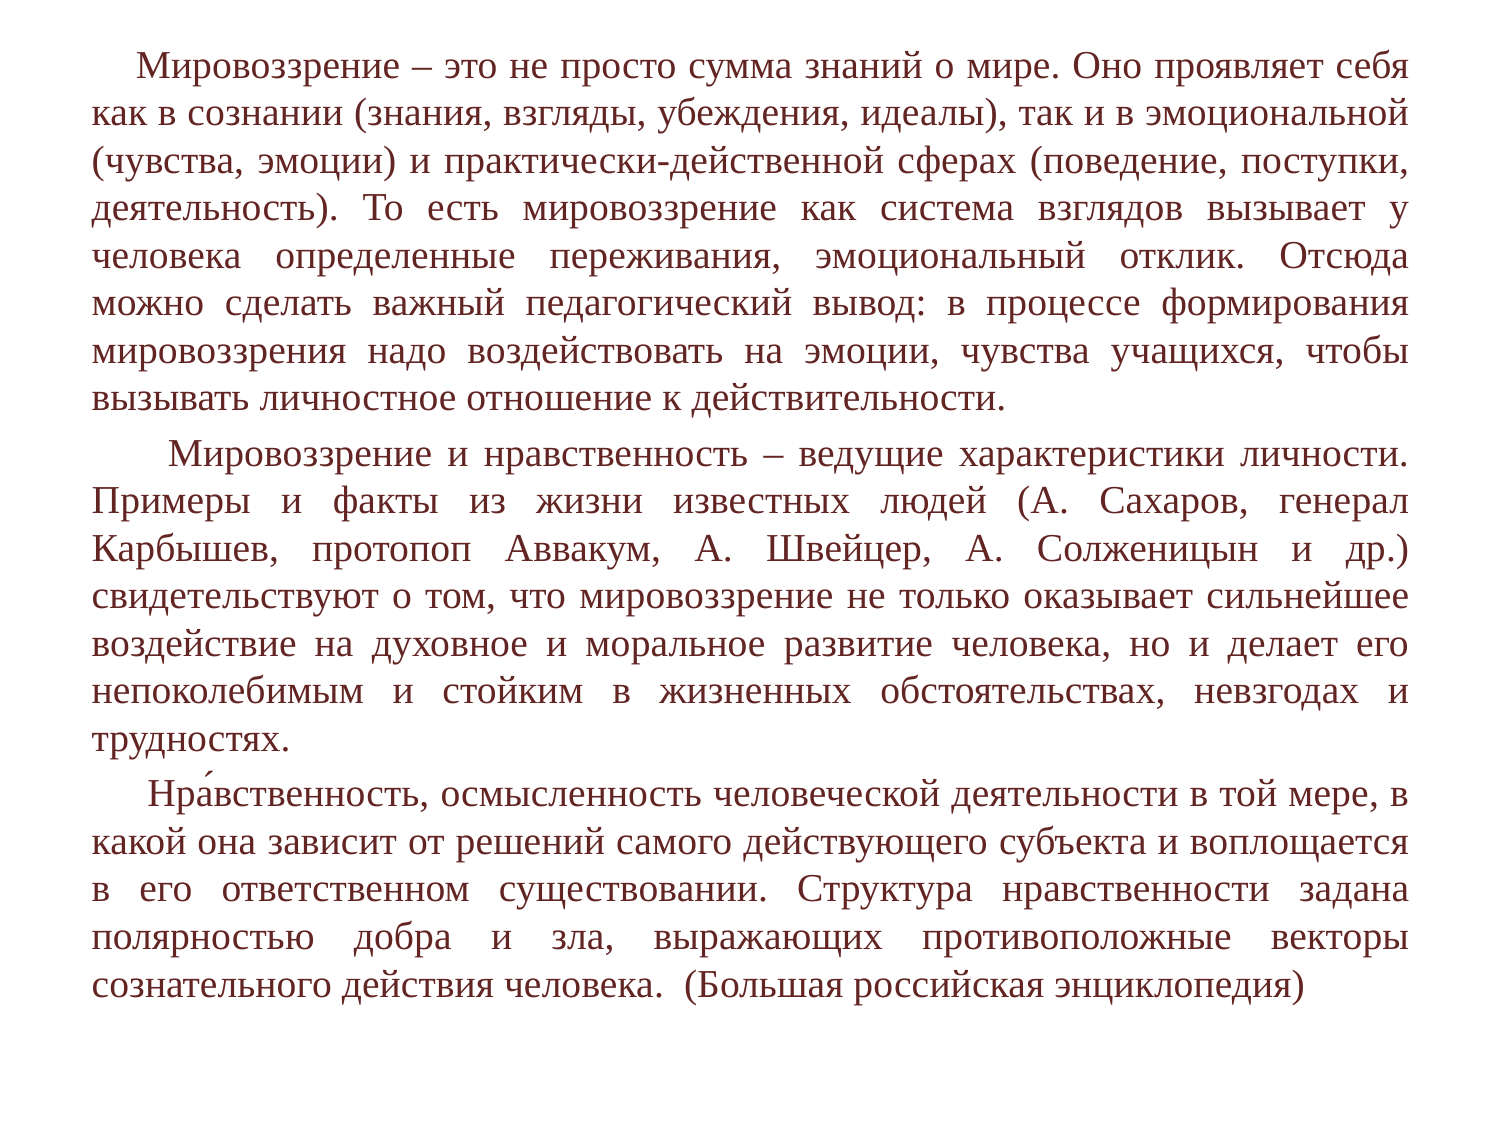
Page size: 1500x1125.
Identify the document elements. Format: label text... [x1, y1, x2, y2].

list Мировоззрение – это не просто сумма знаний о мире. Оно проявляет себя как в сознании (знания, взгляды, убеждения, идеалы), так и в эмоциональной (чувства, эмоции) и практически-действенной сферах (поведение, поступки, деятельность). То есть мировоззрение как система взглядов вызывает у человека определенные переживания, эмоциональный отклик. Отсюда можно сделать важный педагогический вывод: в процессе формирования мировоззрения надо воздействовать на эмоции, чувства учащихся, чтобы вызывать личностное отношение к действительности. Мировоззрение и нравственность – ведущие характеристики личности. Примеры и факты из жизни известных людей (А. Сахаров, генерал Карбышев, протопоп Аввакум, А. Швейцер, А. Солженицын и др.) свидетельствуют о том, что мировоззрение не только оказывает сильнейшее воздействие на духовное и моральное развитие человека, но и делает его непоколебимым и стойким в жизненных обстоятельствах, невзгодах и трудностях. Нра́вственность, осмысленность человеческой деятельности в той мере, в какой она зависит от решений самого действующего субъекта и воплощается в его ответственном существовании. Структура нравственности задана полярностью добра и зла, выражающих противоположные векторы сознательного действия человека. (Большая российская энциклопедия) [76, 30, 1427, 1059]
